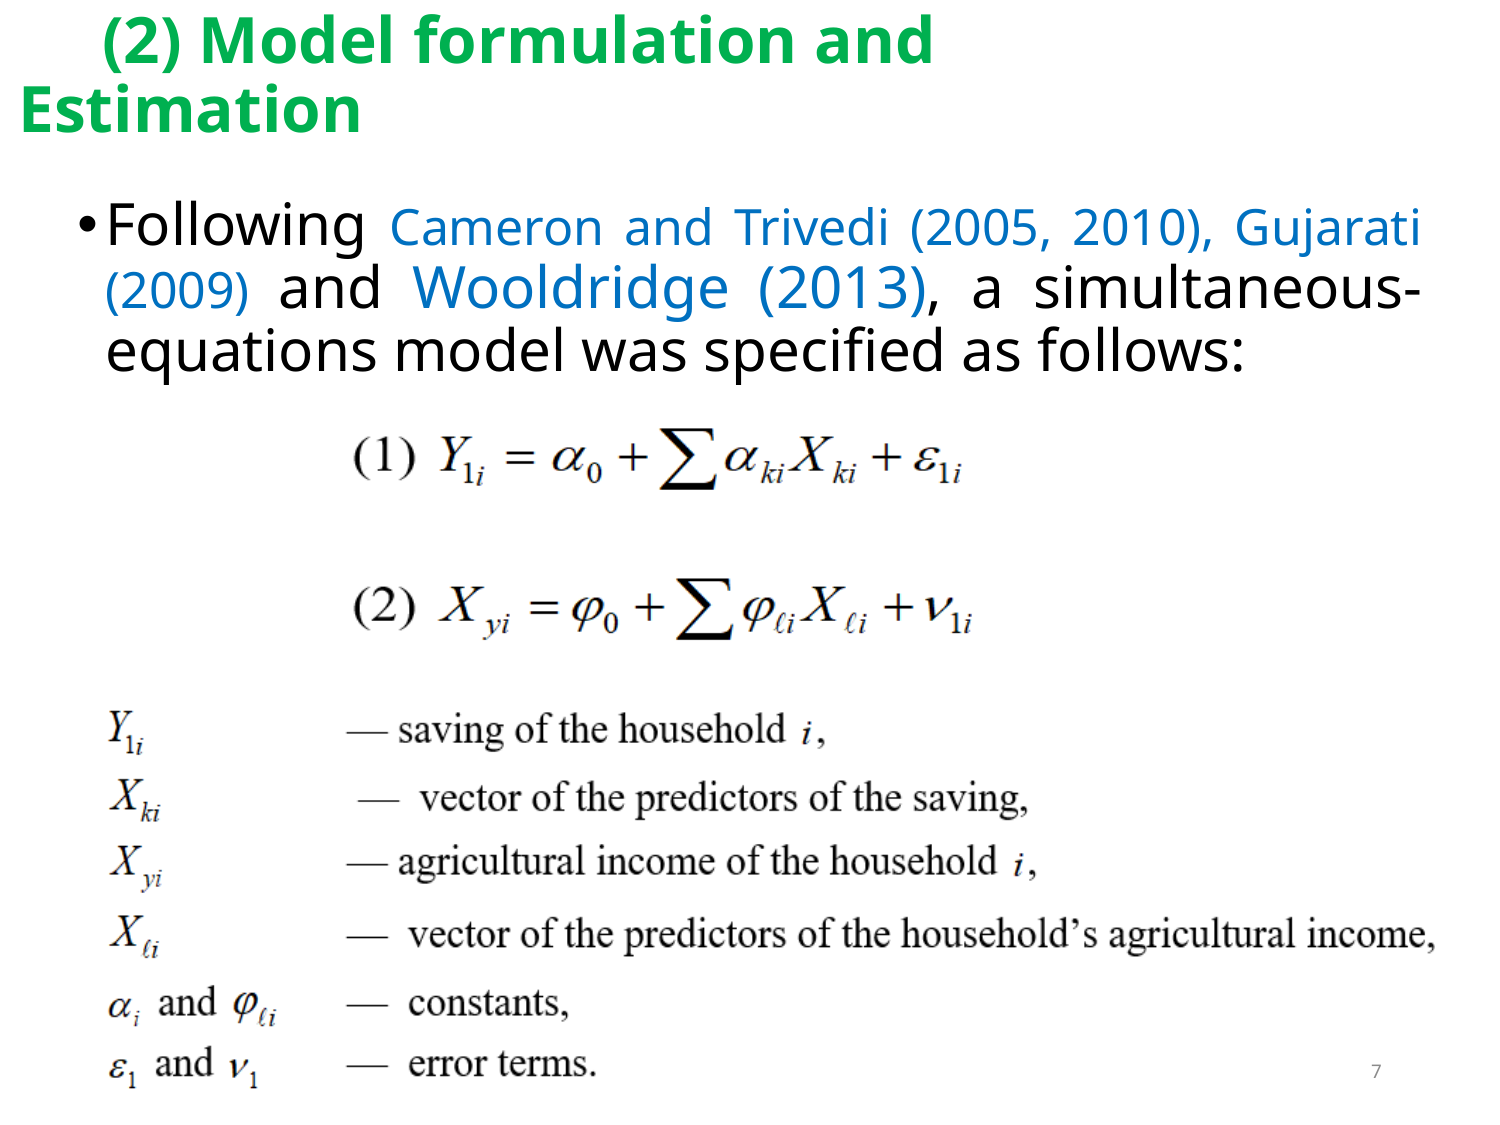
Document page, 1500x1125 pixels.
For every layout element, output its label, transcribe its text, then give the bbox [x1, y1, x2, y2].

picture [300, 421, 1001, 659]
title (2) Model formulation and Estimation [3, 0, 1298, 213]
picture [87, 699, 1438, 1100]
list Following Cameron and Trivedi (2005, 2010), Gujarati (2009) and Wooldridge (2013), a simultaneous-equations model was specified as follows: [62, 187, 1438, 857]
